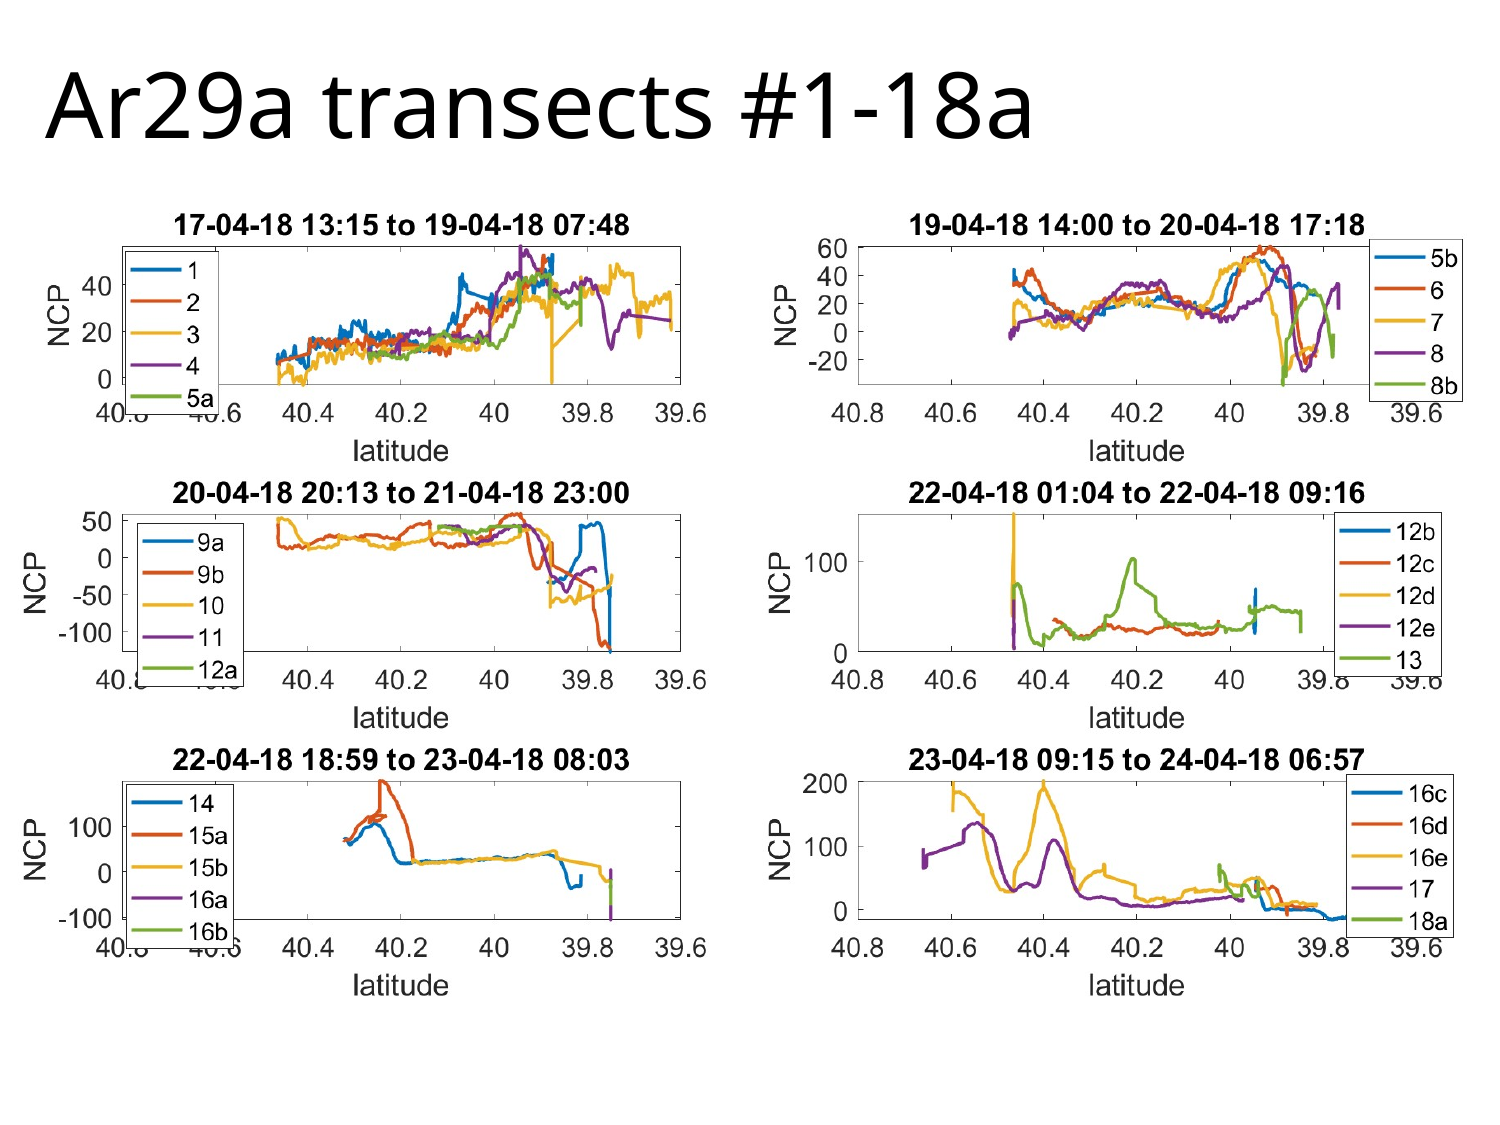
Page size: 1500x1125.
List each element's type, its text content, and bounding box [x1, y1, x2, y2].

title Ar29a transects #1-18a [30, 0, 1417, 160]
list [0, 160, 1475, 1052]
